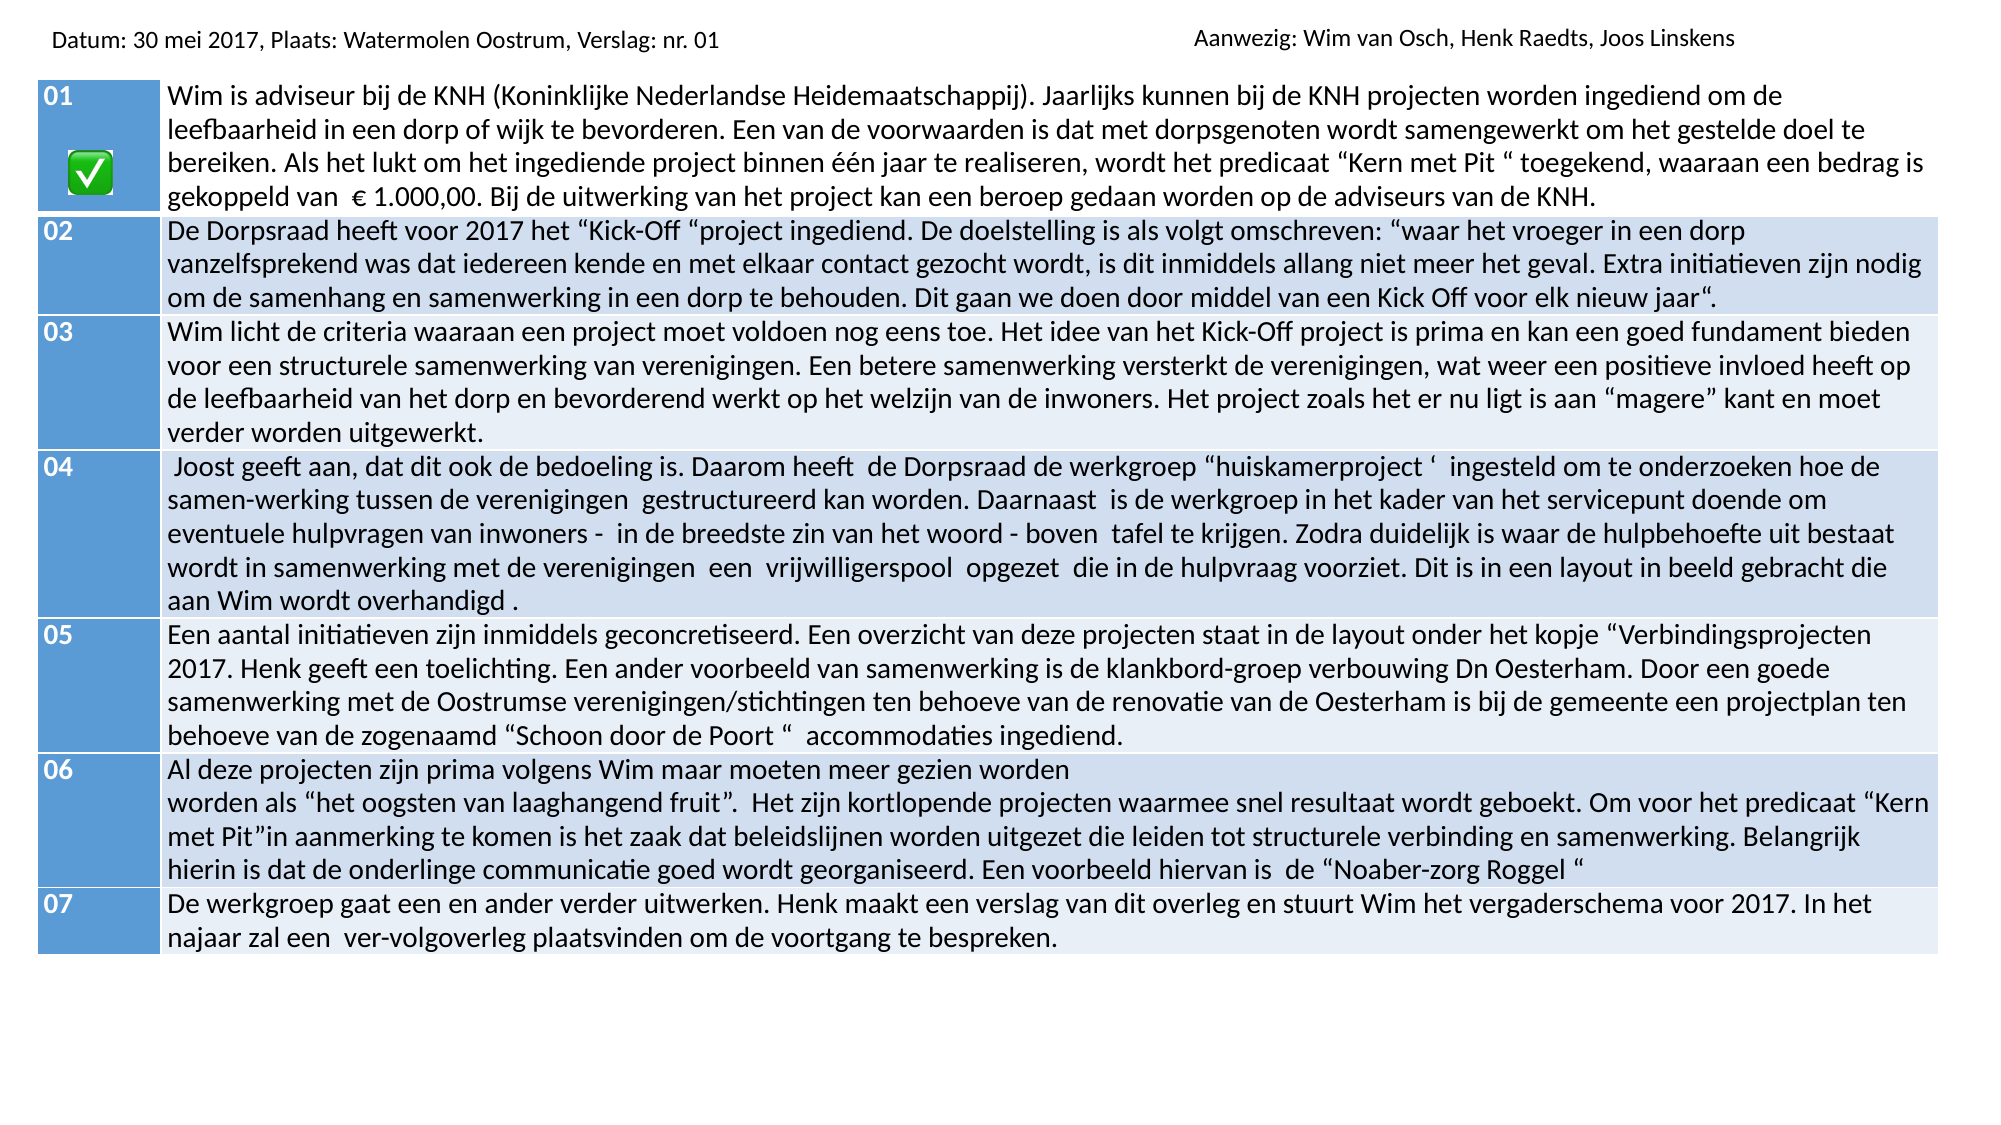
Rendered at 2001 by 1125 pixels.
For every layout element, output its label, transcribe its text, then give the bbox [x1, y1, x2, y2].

table_cell Een aantal initiatieven zijn inmiddels geconcretiseerd. Een overzicht van deze projecten staat in de layout onder het kopje “Verbindingsprojecten 2017. Henk geeft een toelichting. Een ander voorbeeld van samenwerking is de klankbord-groep verbouwing Dn Oesterham. Door een goede samenwerking met de Oostrumse verenigingen/stichtingen ten behoeve van de renovatie van de Oesterham is bij de gemeente een projectplan ten behoeve van de zogenaamd “Schoon door de Poort “ accommodaties ingediend. [162, 619, 1938, 752]
picture [68, 150, 113, 195]
table_cell 03 [38, 316, 160, 449]
table_cell Al deze projecten zijn prima volgens Wim maar moeten meer gezien worden worden als “het oogsten van laaghangend fruit”. Het zijn kortlopende projecten waarmee snel resultaat wordt geboekt. Om voor het predicaat “Kern met Pit”in aanmerking te komen is het zaak dat beleidslijnen worden uitgezet die leiden tot structurele verbinding en samenwerking. Belangrijk hierin is dat de onderlinge communicatie goed wordt georganiseerd. Een voorbeeld hiervan is de “Noaber-zorg Roggel “ [162, 754, 1938, 887]
table_cell De werkgroep gaat een en ander verder uitwerken. Henk maakt een verslag van dit overleg en stuurt Wim het vergaderschema voor 2017. In het najaar zal een ver-volgoverleg plaatsvinden om de voortgang te bespreken. [162, 888, 1938, 954]
table_cell 02 [38, 217, 160, 314]
text_box Datum: 30 mei 2017, Plaats: Watermolen Oostrum, Verslag: nr. 01 [37, 11, 1037, 61]
table_cell 06 [38, 754, 160, 887]
table_cell 05 [38, 619, 160, 752]
table_header 01 [38, 80, 160, 211]
table_cell 07 [38, 888, 160, 954]
table_cell 04 [38, 451, 160, 617]
table_cell Wim licht de criteria waaraan een project moet voldoen nog eens toe. Het idee van het Kick-Off project is prima en kan een goed fundament bieden voor een structurele samenwerking van verenigingen. Een betere samenwerking versterkt de verenigingen, wat weer een positieve invloed heeft op de leefbaarheid van het dorp en bevorderend werkt op het welzijn van de inwoners. Het project zoals het er nu ligt is aan “magere” kant en moet verder worden uitgewerkt. [162, 316, 1938, 449]
table_cell De Dorpsraad heeft voor 2017 het “Kick-Off “project ingediend. De doelstelling is als volgt omschreven: “waar het vroeger in een dorp vanzelfsprekend was dat iedereen kende en met elkaar contact gezocht wordt, is dit inmiddels allang niet meer het geval. Extra initiatieven zijn nodig om de samenhang en samenwerking in een dorp te behouden. Dit gaan we doen door middel van een Kick Off voor elk nieuw jaar“. [162, 217, 1938, 314]
table_cell Joost geeft aan, dat dit ook de bedoeling is. Daarom heeft de Dorpsraad de werkgroep “huiskamerproject ‘ ingesteld om te onderzoeken hoe de samen-werking tussen de verenigingen gestructureerd kan worden. Daarnaast is de werkgroep in het kader van het servicepunt doende om eventuele hulpvragen van inwoners - in de breedste zin van het woord - boven tafel te krijgen. Zodra duidelijk is waar de hulpbehoefte uit bestaat wordt in samenwerking met de verenigingen een vrijwilligerspool opgezet die in de hulpvraag voorziet. Dit is in een layout in beeld gebracht die aan Wim wordt overhandigd . [162, 451, 1938, 617]
text_box Aanwezig: Wim van Osch, Henk Raedts, Joos Linskens [1179, 9, 2000, 59]
table_header Wim is adviseur bij de KNH (Koninklijke Nederlandse Heidemaatschappij). Jaarlijks kunnen bij de KNH projecten worden ingediend om de leefbaarheid in een dorp of wijk te bevorderen. Een van de voorwaarden is dat met dorpsgenoten wordt samengewerkt om het gestelde doel te bereiken. Als het lukt om het ingediende project binnen één jaar te realiseren, wordt het predicaat “Kern met Pit “ toegekend, waaraan een bedrag is gekoppeld van € 1.000,00. Bij de uitwerking van het project kan een beroep gedaan worden op de adviseurs van de KNH. [162, 80, 1938, 211]
